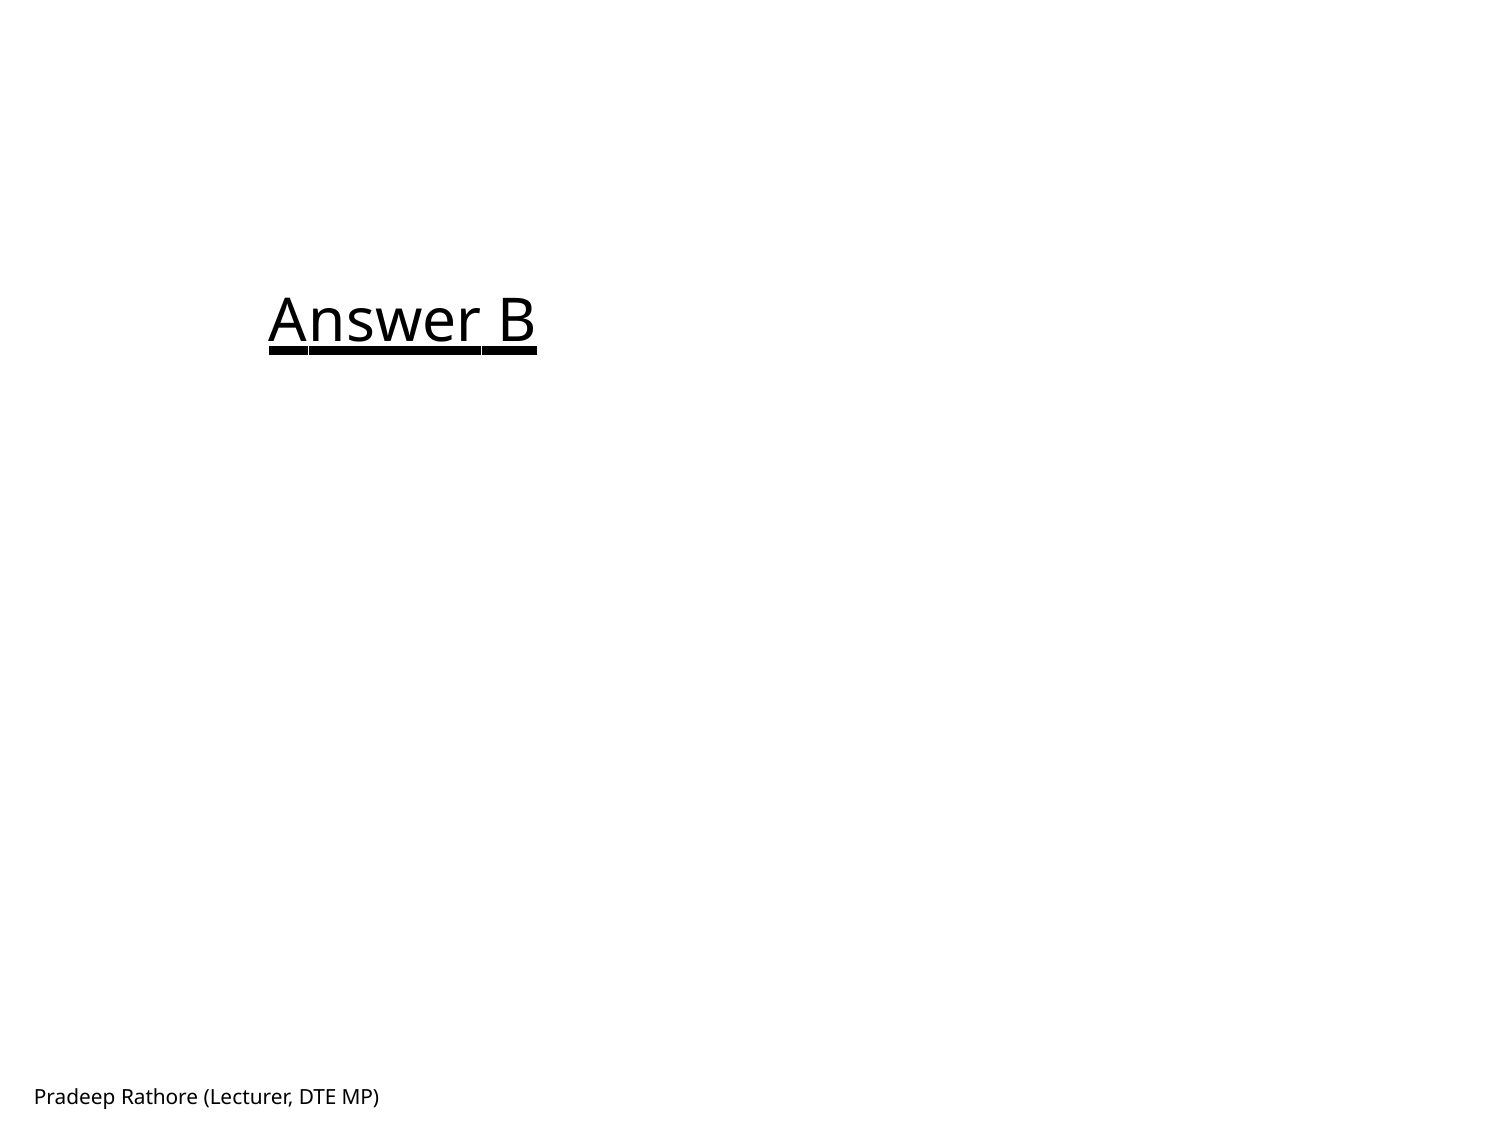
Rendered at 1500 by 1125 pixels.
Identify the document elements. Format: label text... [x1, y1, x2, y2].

text_box Pradeep Rathore (Lecturer, DTE MP) [32, 1084, 424, 1109]
text_box Answer B [267, 294, 635, 354]
